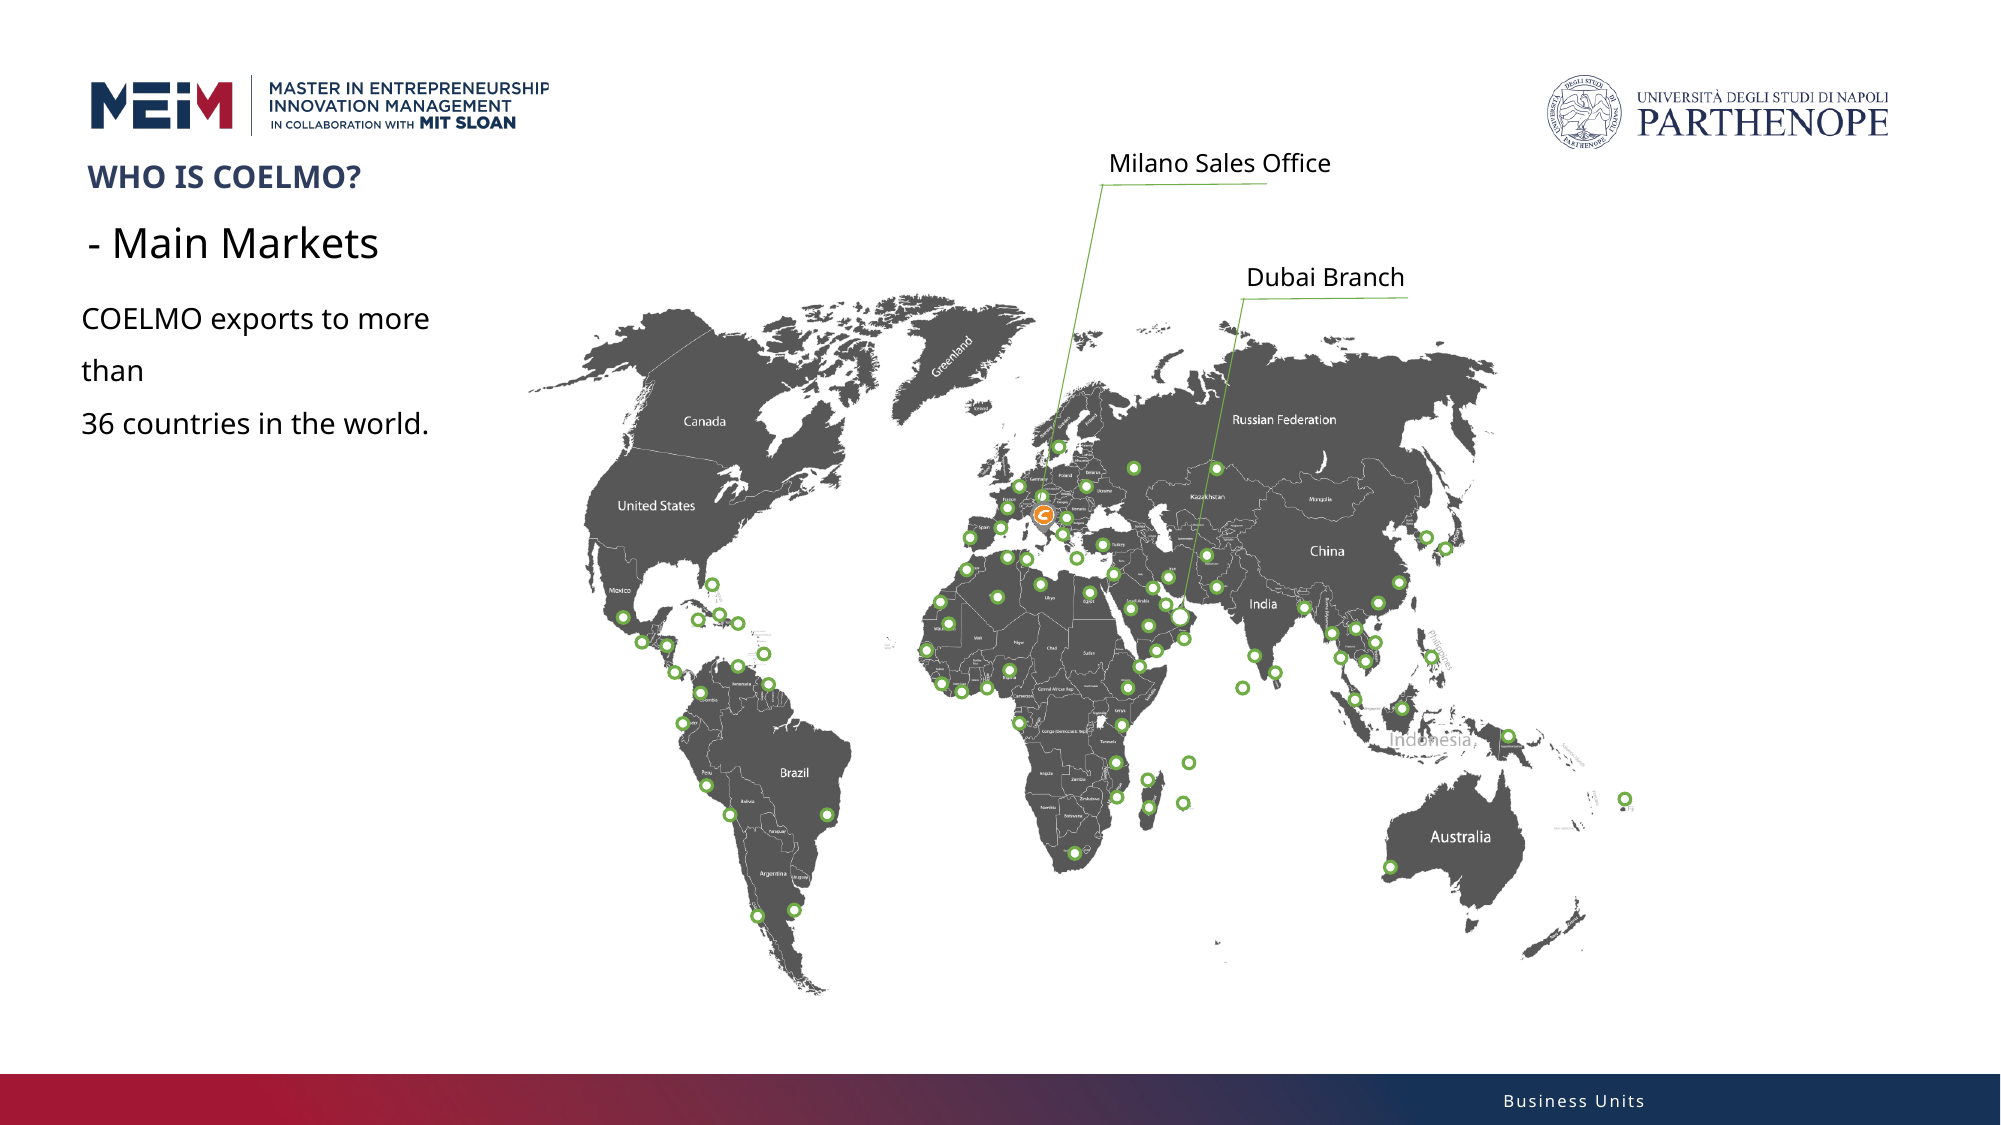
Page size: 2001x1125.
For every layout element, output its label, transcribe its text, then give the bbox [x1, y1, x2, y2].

picture [528, 293, 1634, 996]
text_box Milano Sales Office [1094, 140, 1351, 186]
text_box Business Units [1488, 1073, 1660, 1119]
text_box Dubai Branch [1268, 254, 1488, 293]
text_box COELMO exports to more than 36 countries in the world. [81, 334, 480, 389]
text_box - Main Markets [72, 209, 452, 275]
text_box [1180, 297, 1409, 617]
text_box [1039, 183, 1268, 503]
title WHO IS COELMO? [72, 153, 397, 206]
picture [0, 1074, 2001, 1125]
